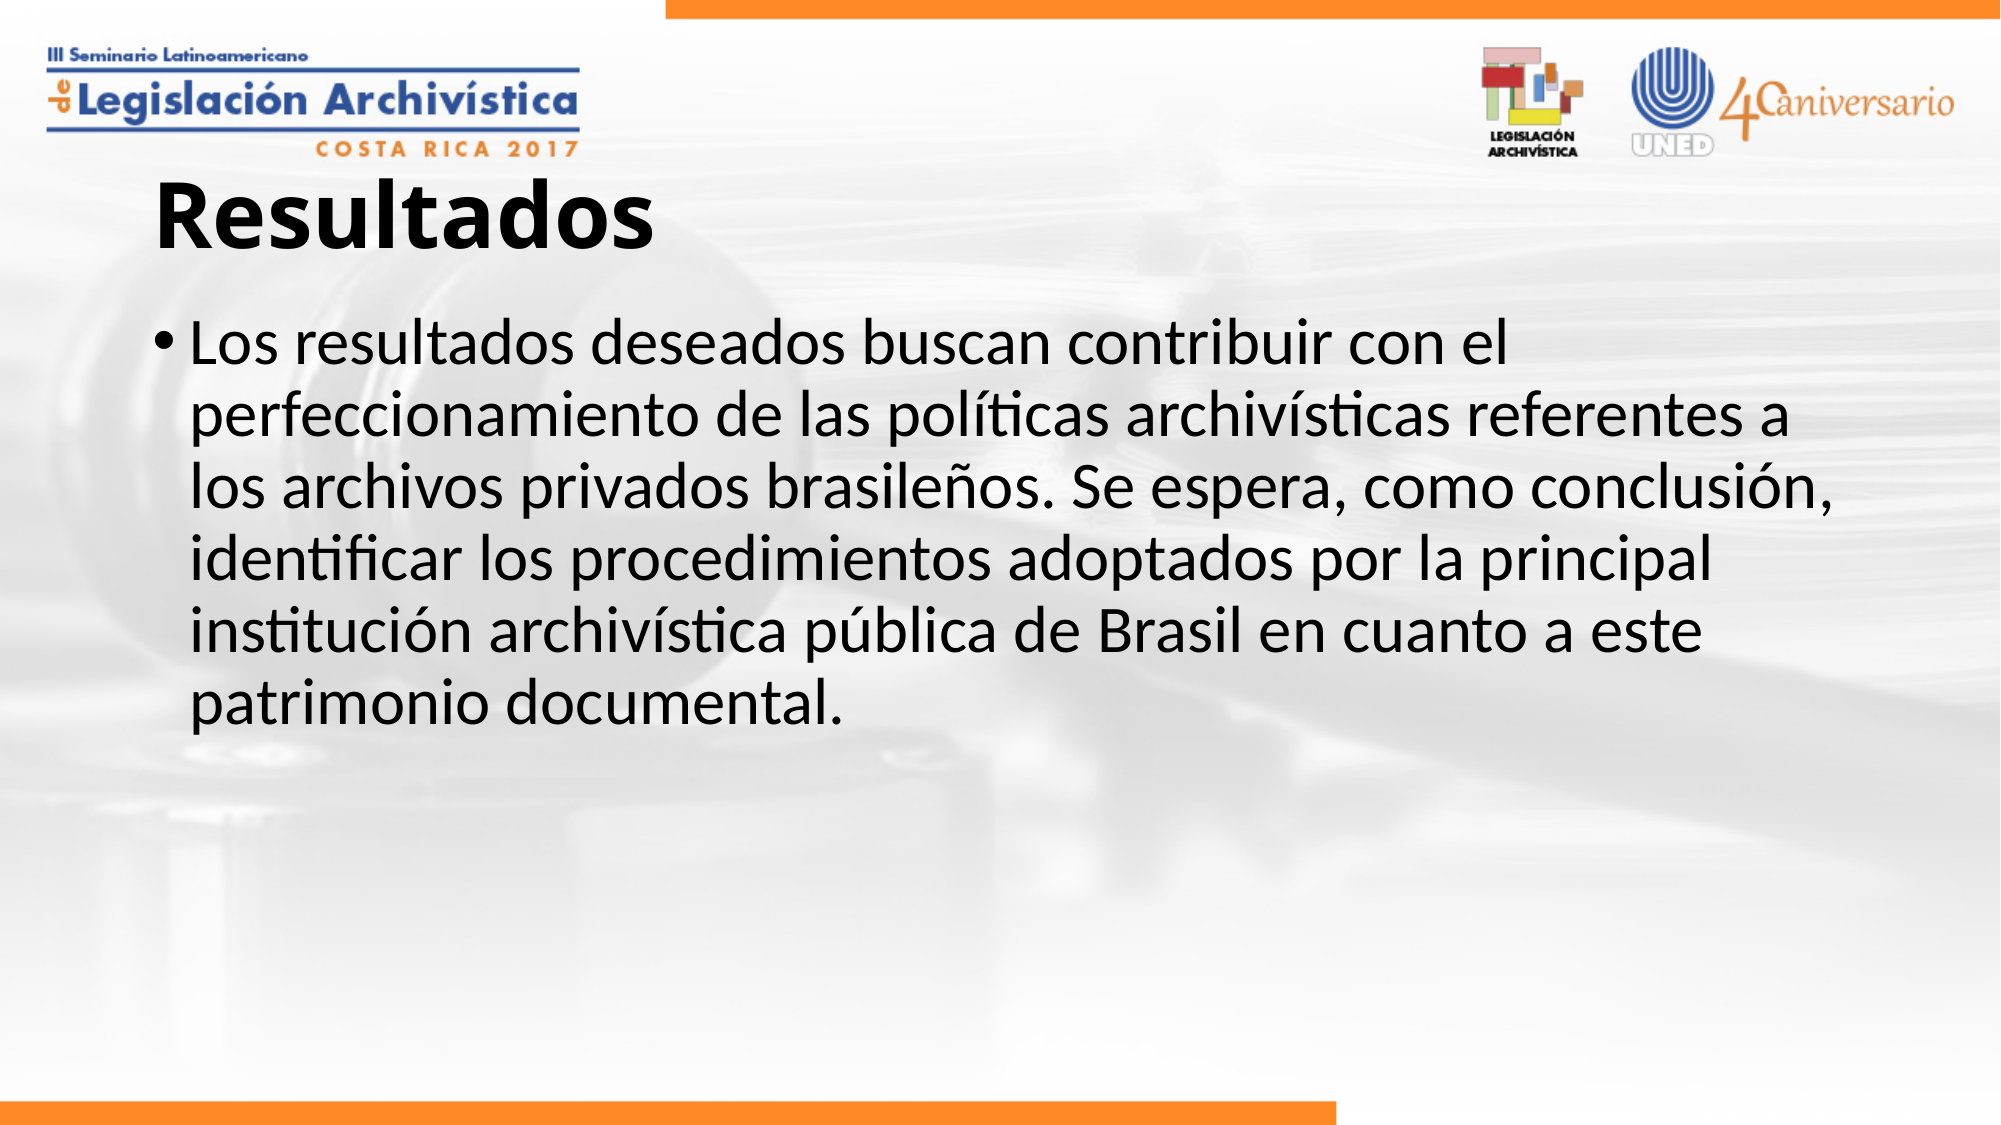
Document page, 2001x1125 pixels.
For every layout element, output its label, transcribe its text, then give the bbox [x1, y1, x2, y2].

picture [0, 0, 2001, 1125]
title Resultados [137, 159, 1863, 278]
list Los resultados deseados buscan contribuir con el perfeccionamiento de las políticas archivísticas referentes a los archivos privados brasileños. Se espera, como conclusión, identificar los procedimientos adoptados por la principal institución archivística pública de Brasil en cuanto a este patrimonio documental. [137, 299, 1863, 1014]
